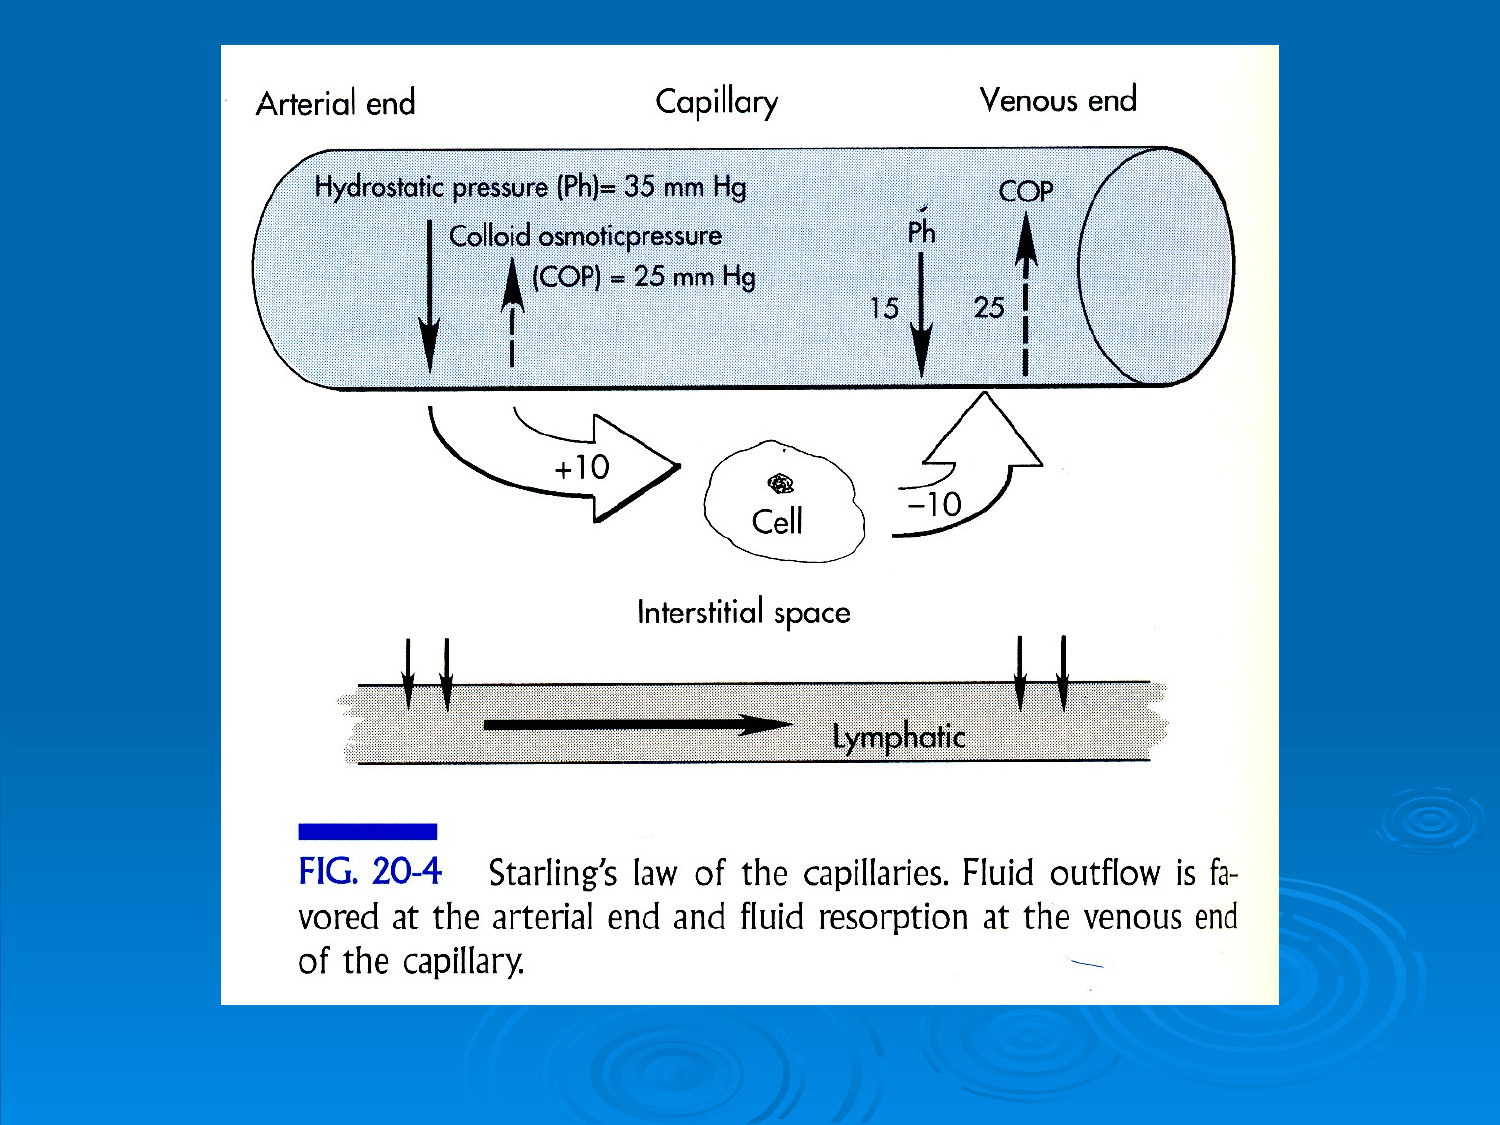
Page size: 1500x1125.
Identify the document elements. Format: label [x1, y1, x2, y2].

list [221, 45, 1279, 1006]
